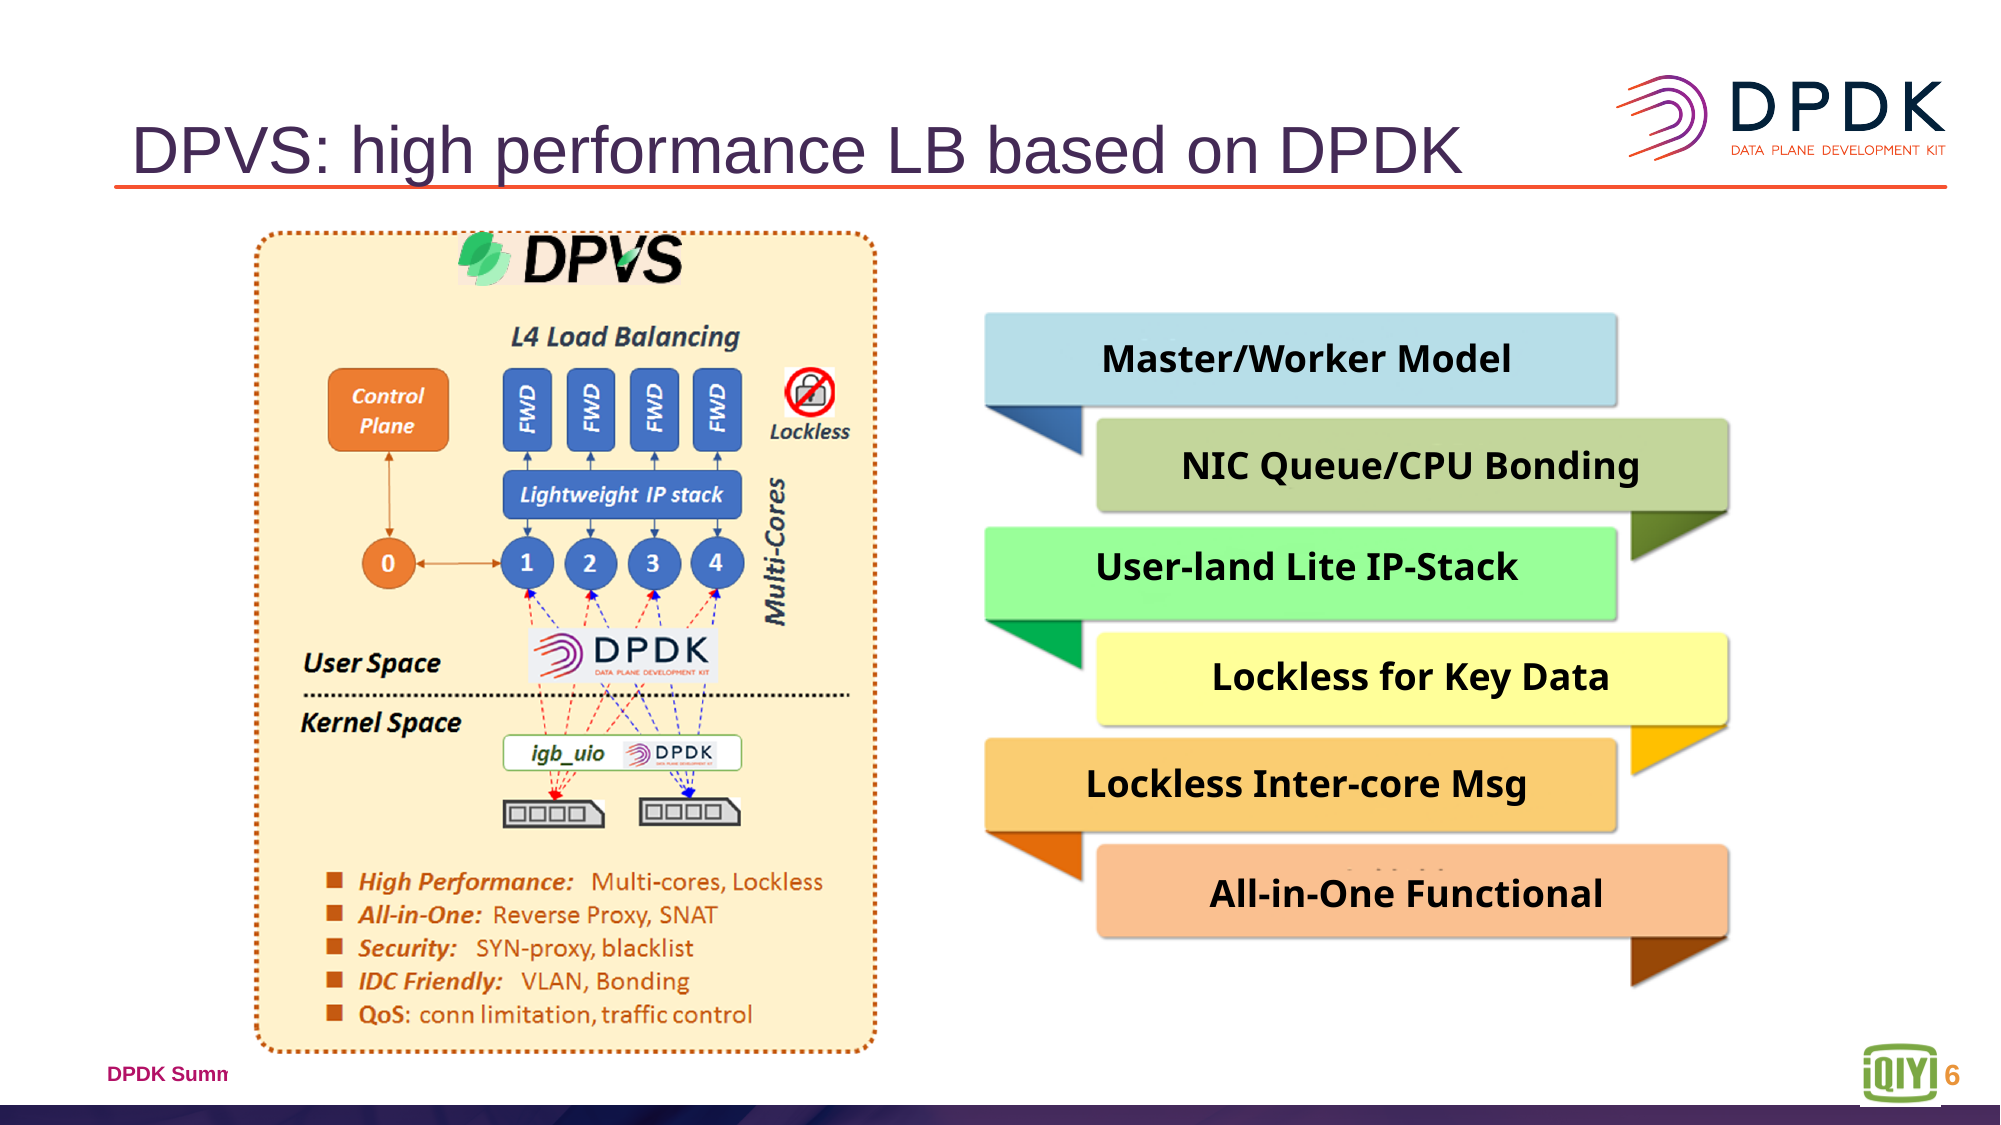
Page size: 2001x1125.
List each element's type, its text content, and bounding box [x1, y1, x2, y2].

title DPVS: high performance LB based on DPDK [116, 88, 1941, 205]
picture [983, 311, 1738, 997]
picture [1616, 75, 1946, 161]
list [457, 232, 682, 286]
picture [0, 1039, 2000, 1125]
footer DPDK Summit China 2018 [92, 1048, 726, 1099]
picture [227, 215, 912, 1089]
